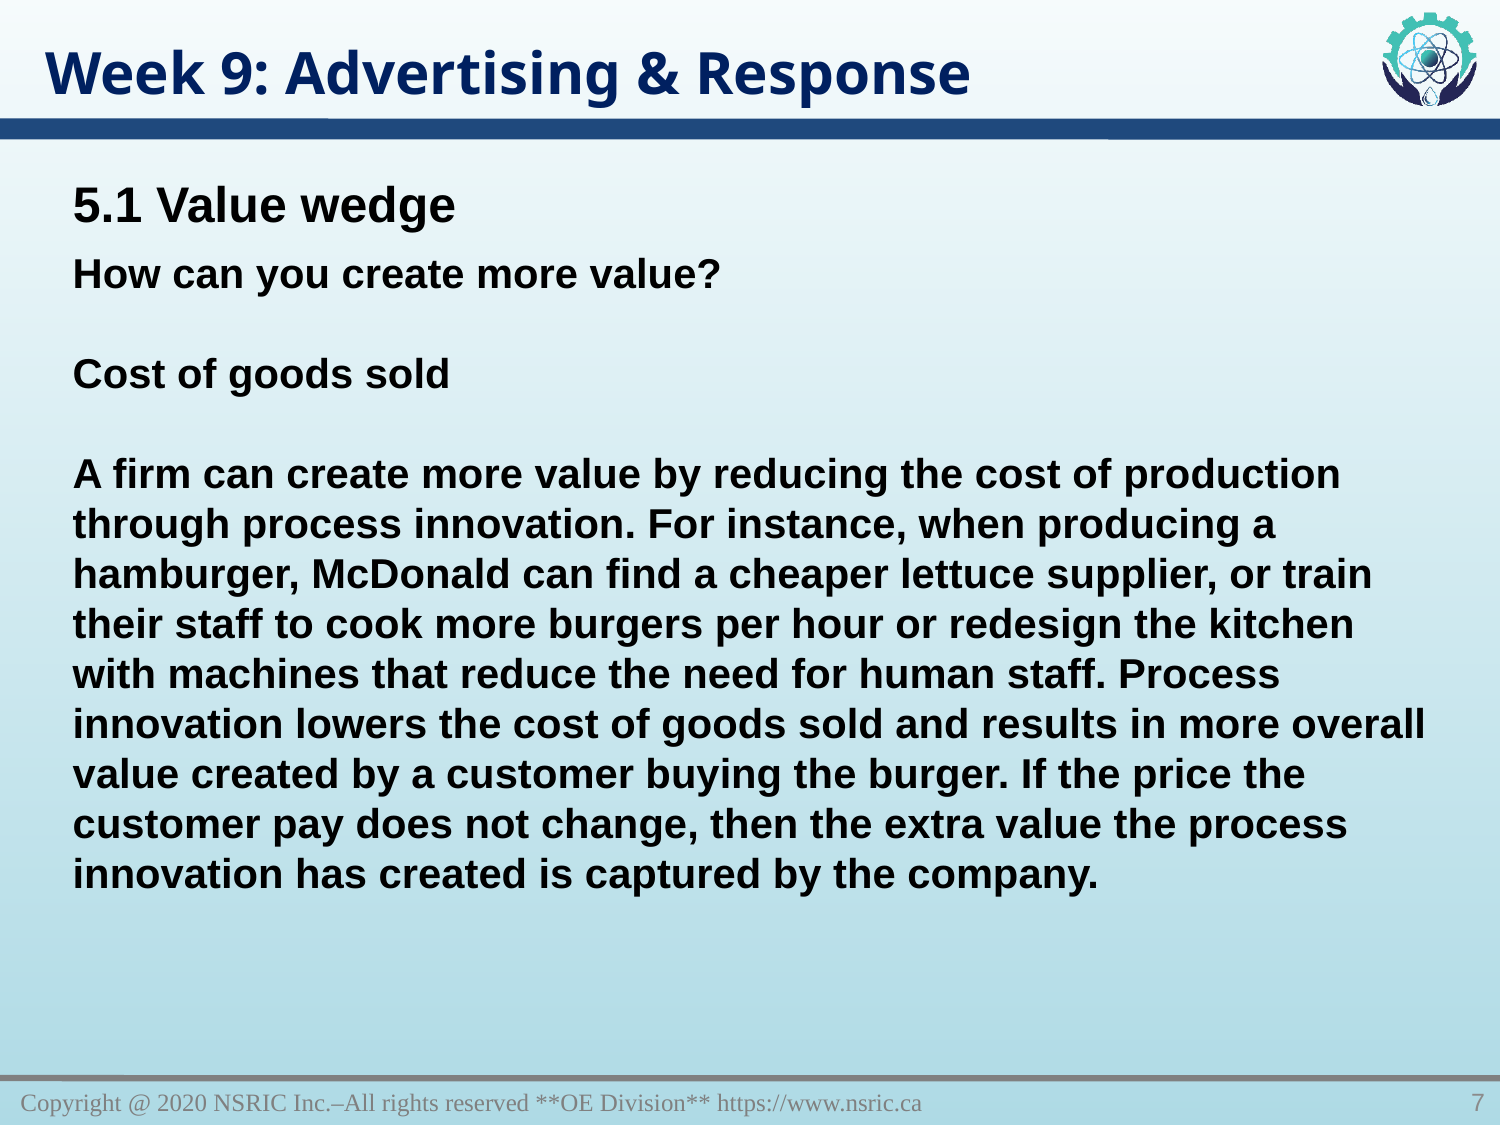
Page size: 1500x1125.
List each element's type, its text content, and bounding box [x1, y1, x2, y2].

slide_number 7 [1289, 1078, 1500, 1125]
text_box 5.1 Value wedge [57, 164, 1431, 240]
text_box Week 9: Advertising & Response [30, 28, 1344, 114]
footer Copyright @ 2020 NSRIC Inc.–All rights reserved **OE Division** https://www.nsric.ca [5, 1078, 1247, 1125]
text_box How can you create more value? Cost of goods sold A firm can create more value by reducing the cost of production through process innovation. For instance, when producing a hamburger, McDonald can find a cheaper lettuce supplier, or train their staff to cook more burgers per hour or redesign the kitchen with machines that reduce the need for human staff. Process innovation lowers the cost of goods sold and results in more overall value created by a customer buying the burger. If the price the customer pay does not change, then the extra value the process innovation has created is captured by the company. [57, 239, 1449, 1045]
picture [1380, 12, 1477, 107]
